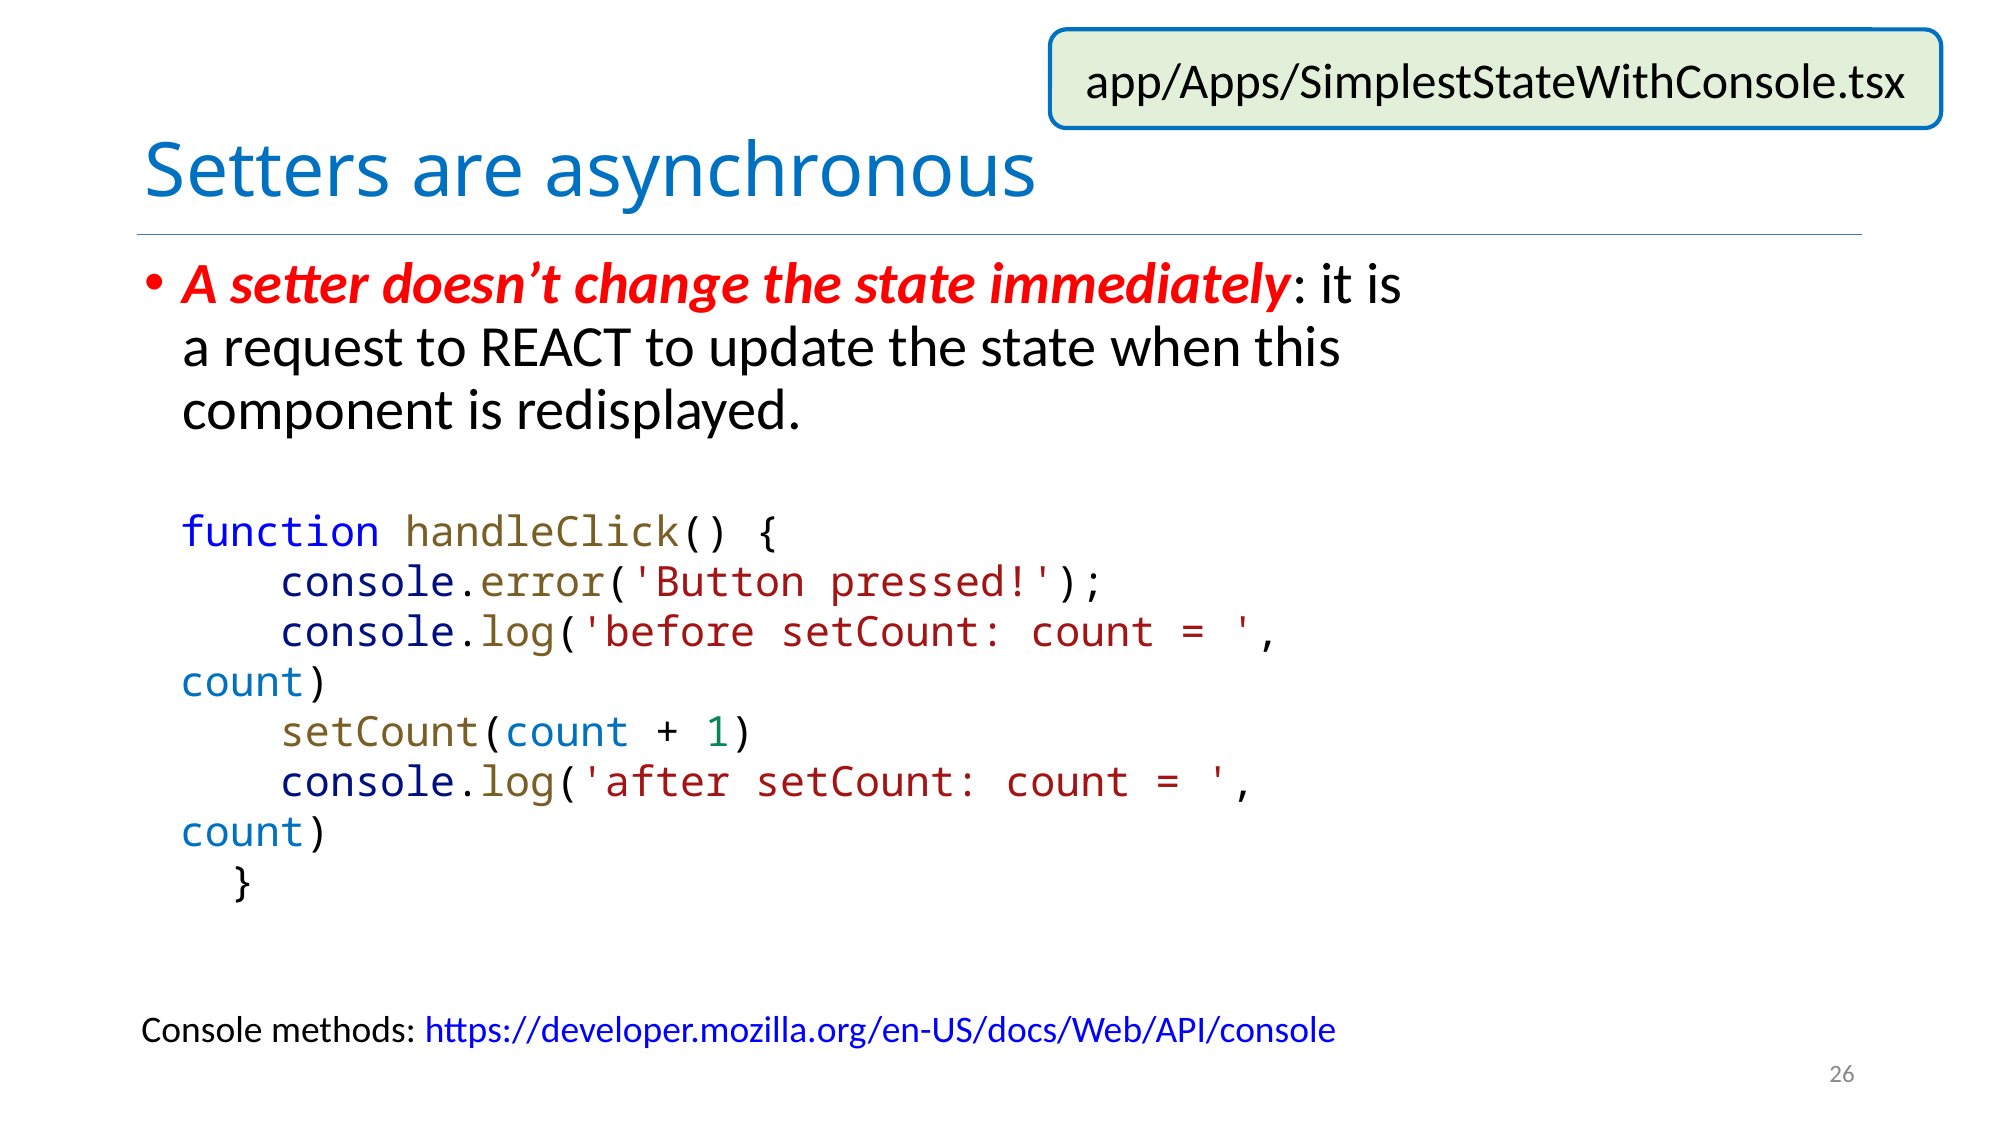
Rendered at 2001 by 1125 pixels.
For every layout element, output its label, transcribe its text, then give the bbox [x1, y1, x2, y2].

title Setters are asynchronous [136, 2, 1863, 221]
slide_number 26 [1819, 1051, 1863, 1094]
text_box app/Apps/SimplestStateWithConsole.tsx [1047, 27, 1944, 131]
list A setter doesn’t change the state immediately: it is a request to REACT to update the state when this component is redisplayed. [136, 245, 1432, 961]
text_box function handleClick() { console.error('Button pressed!'); console.log('before setCount: count = ', count) setCount(count + 1) console.log('after setCount: count = ', count) } [165, 497, 1432, 913]
text_box Console methods: https://developer.mozilla.org/en-US/docs/Web/API/console [133, 997, 1345, 1058]
